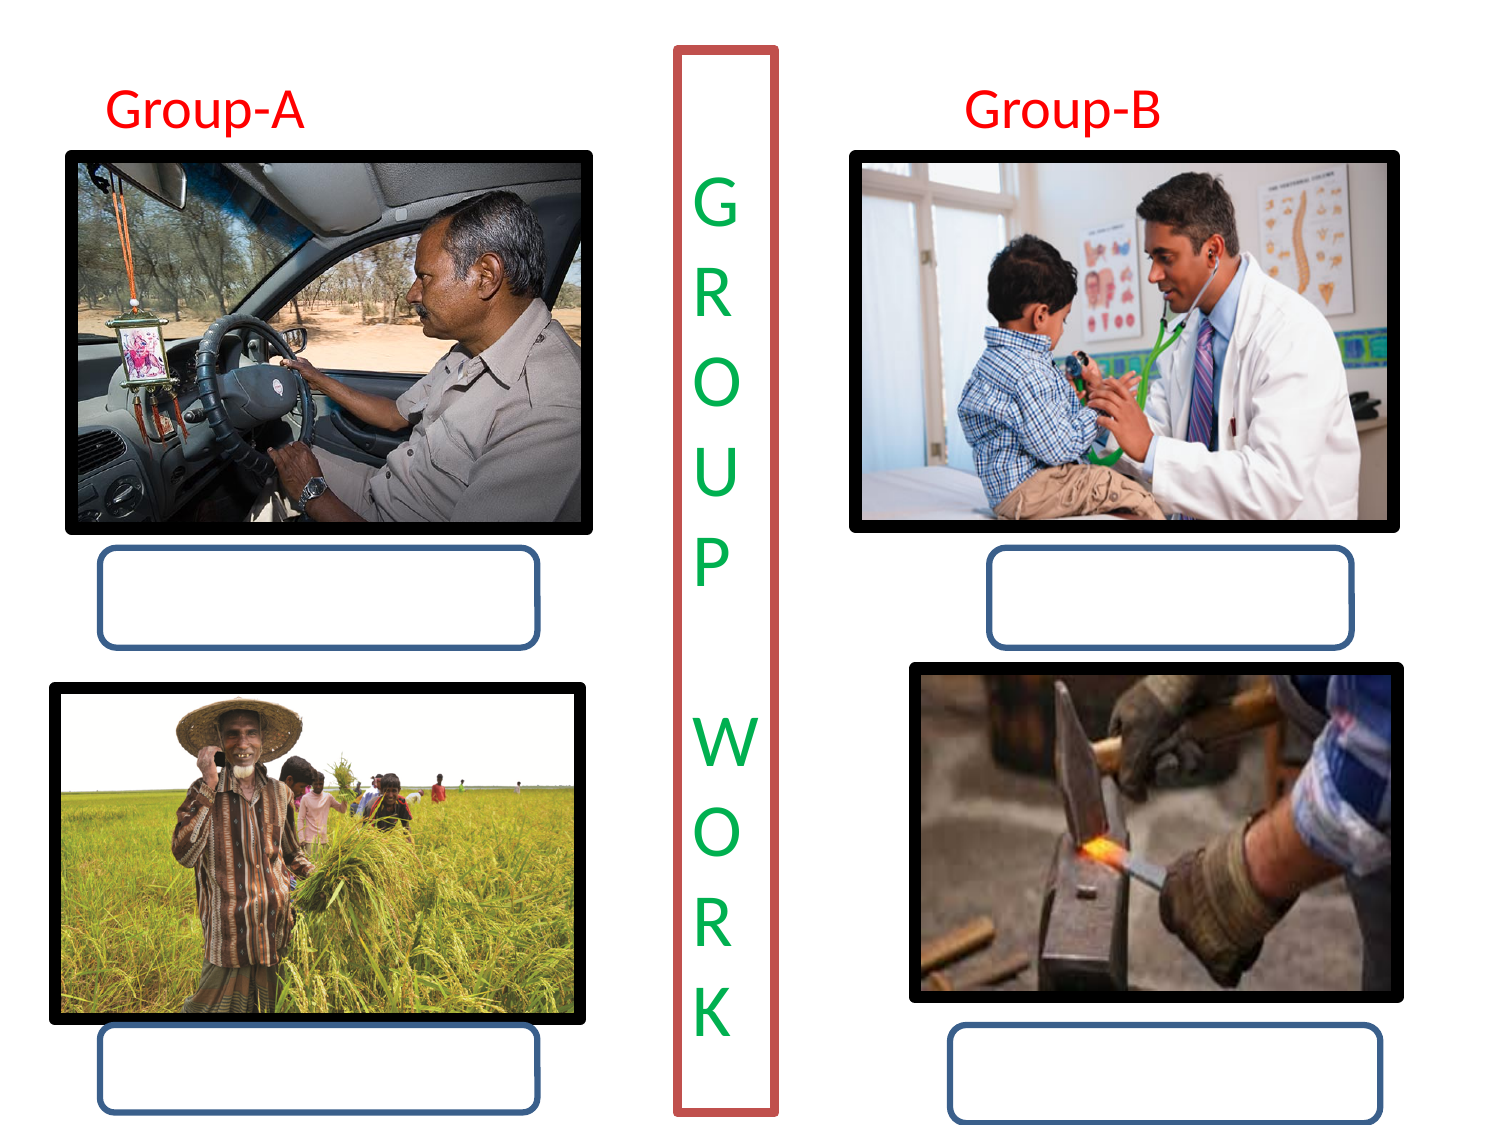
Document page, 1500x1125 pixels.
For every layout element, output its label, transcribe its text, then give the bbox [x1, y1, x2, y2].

picture [920, 674, 1392, 991]
text_box [987, 545, 1354, 650]
text_box Group-B [950, 62, 1363, 148]
picture [61, 694, 574, 1014]
picture [861, 162, 1388, 521]
picture [77, 162, 581, 523]
text_box Group-A [90, 62, 594, 148]
text_box [97, 1022, 540, 1115]
text_box [947, 1022, 1383, 1125]
text_box [97, 545, 540, 650]
text_box [675, 48, 777, 1115]
